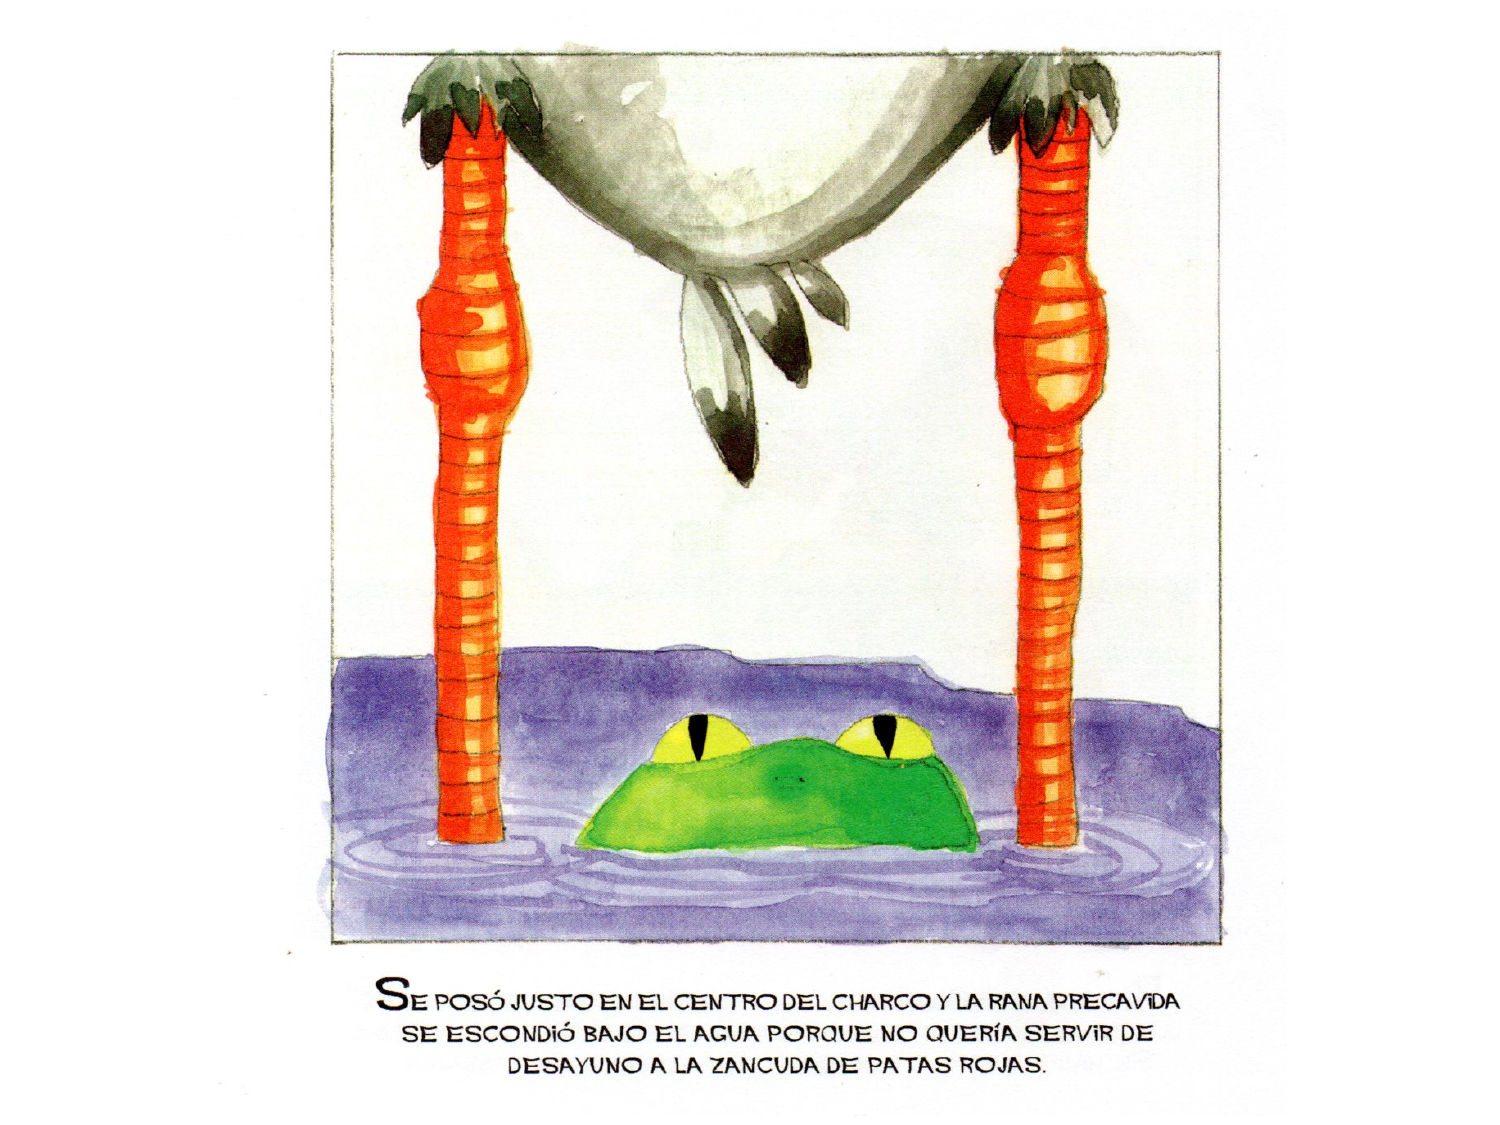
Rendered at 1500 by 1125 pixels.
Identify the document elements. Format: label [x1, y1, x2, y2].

picture [213, 9, 1287, 1116]
